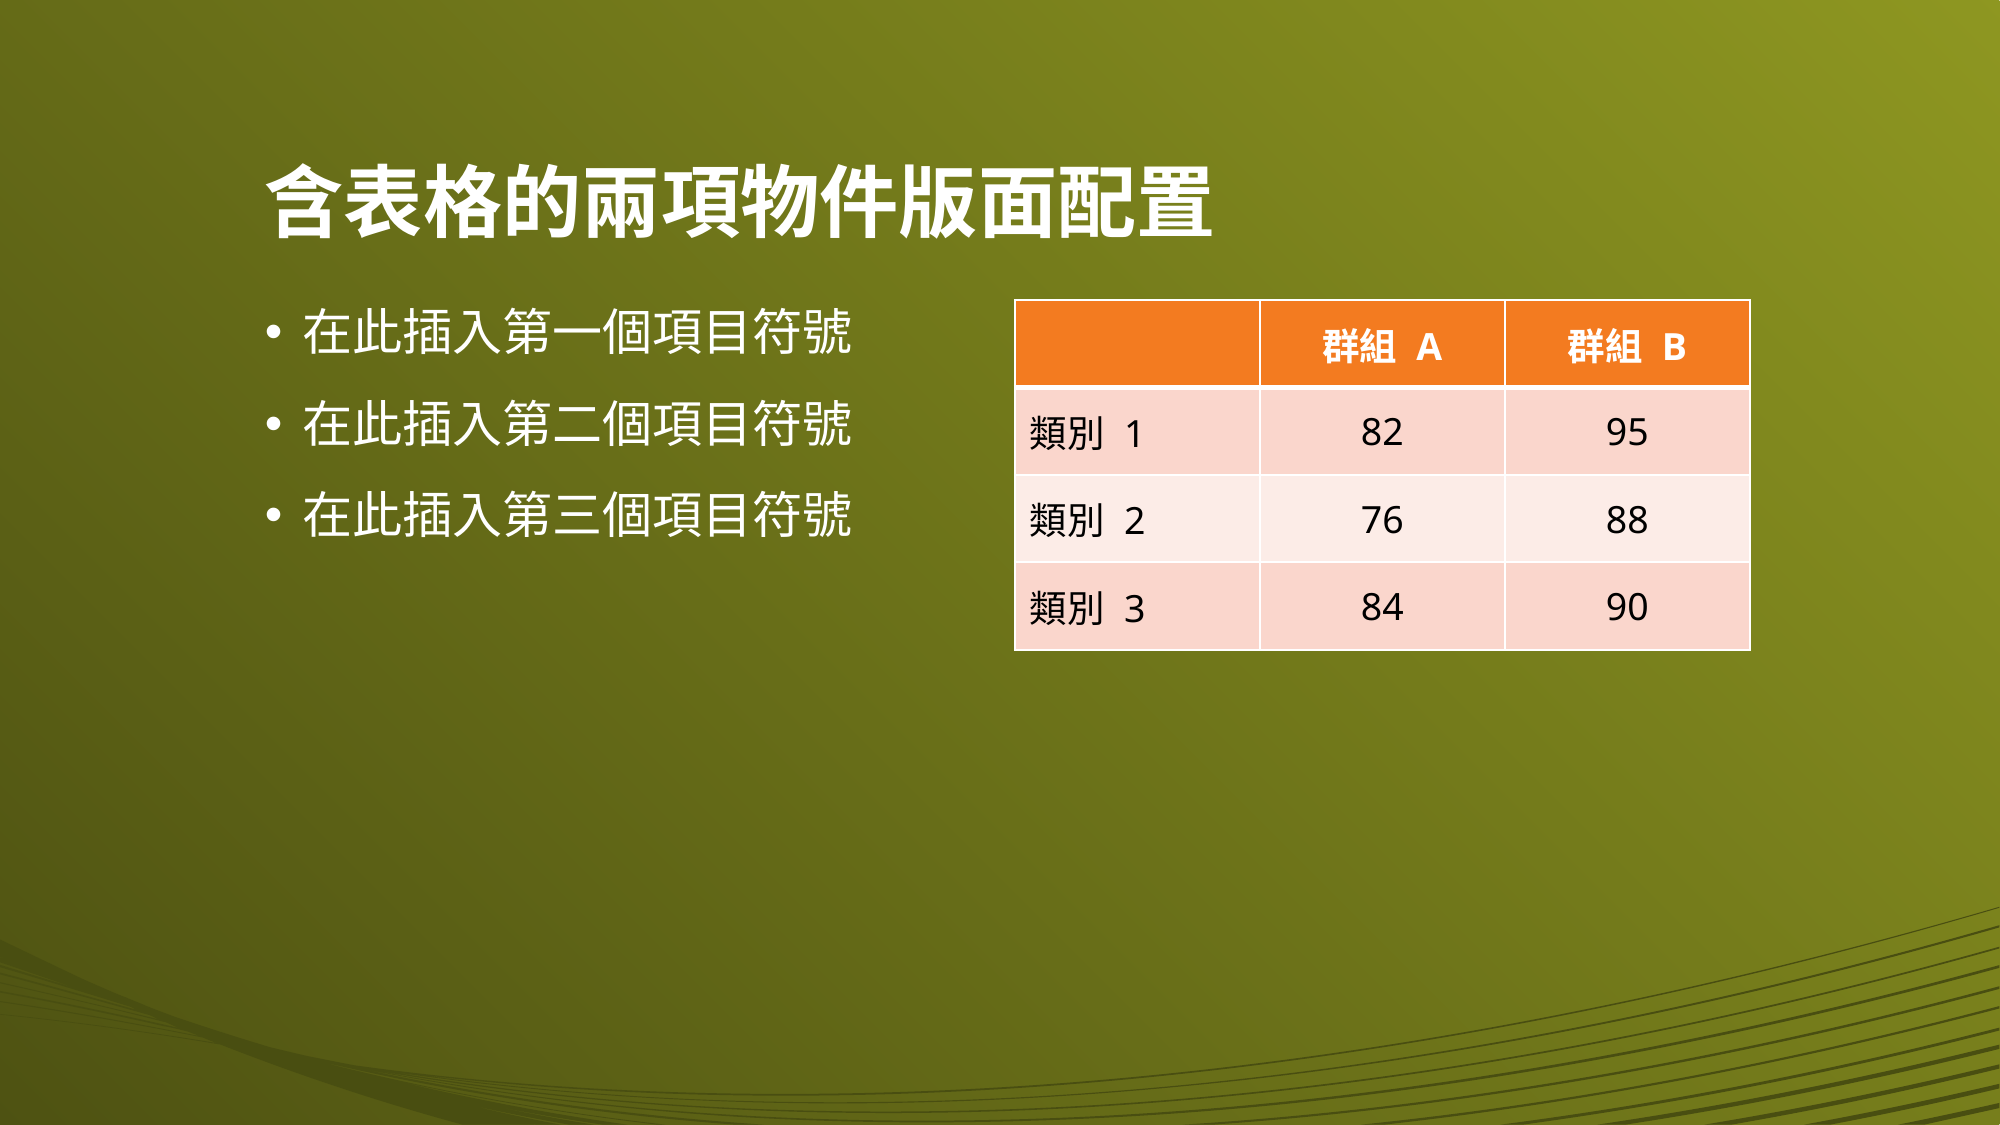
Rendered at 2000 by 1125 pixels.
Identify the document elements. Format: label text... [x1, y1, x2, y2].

table_cell 類別 1 [1016, 390, 1259, 474]
table_cell 90 [1506, 563, 1749, 649]
table_header 群組 B [1506, 301, 1749, 385]
table_cell 類別 2 [1016, 476, 1259, 561]
list 在此插入第一個項目符號 在此插入第二個項目符號 在此插入第三個項目符號 [249, 299, 985, 988]
title 含表格的兩項物件版面配置 [249, 65, 1750, 257]
table_header 群組 A [1261, 301, 1504, 385]
table_header [1016, 301, 1259, 385]
table_cell 88 [1506, 476, 1749, 561]
table_cell 84 [1261, 563, 1504, 649]
table_cell 82 [1261, 390, 1504, 474]
table_cell 類別 3 [1016, 563, 1259, 649]
table_cell 95 [1506, 390, 1749, 474]
table_cell 76 [1261, 476, 1504, 561]
